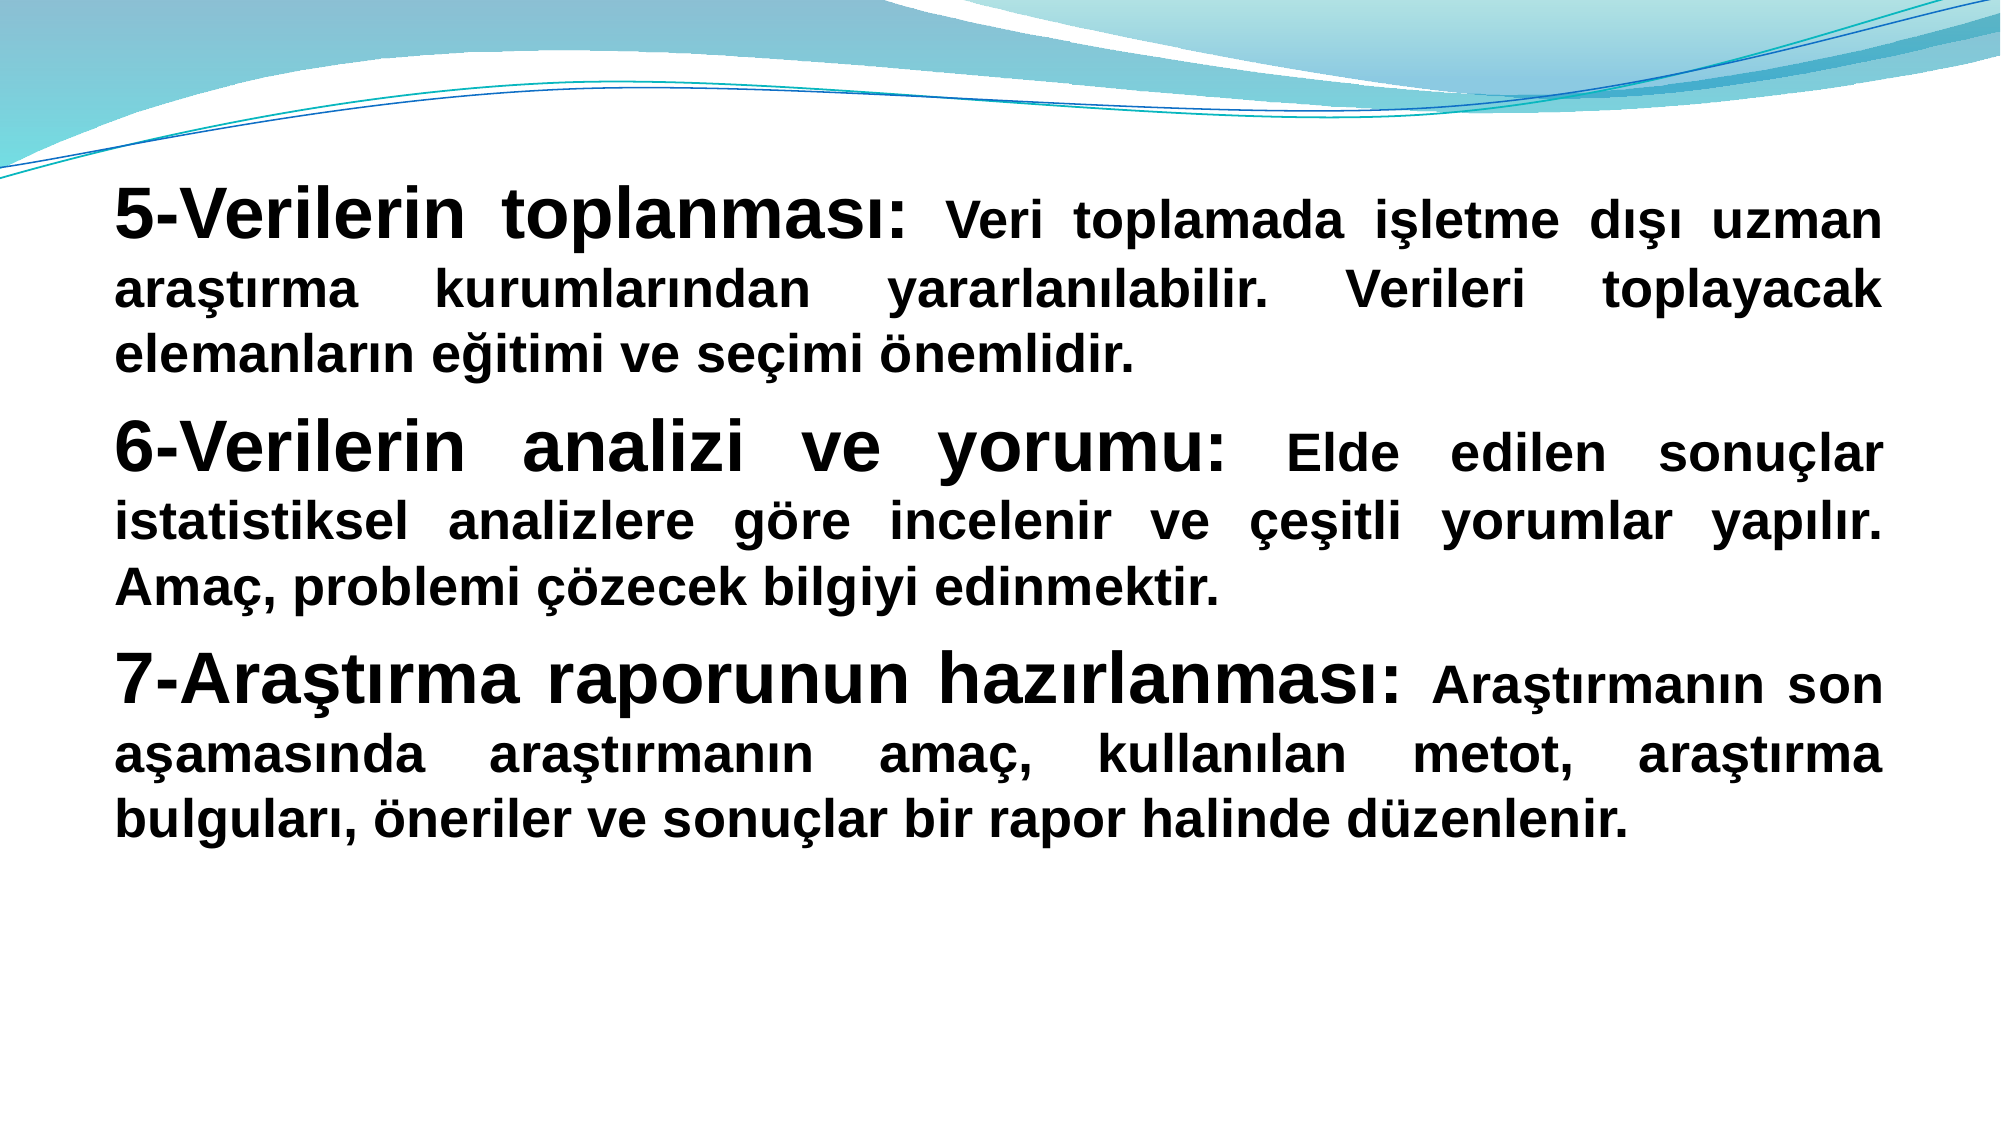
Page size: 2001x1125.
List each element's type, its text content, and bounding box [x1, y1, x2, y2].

list 5-Verilerin toplanması: Veri toplamada işletme dışı uzman araştırma kurumlarından yararlanılabilir. Verileri toplayacak elemanların eğitimi ve seçimi önemlidir. 6-Verilerin analizi ve yorumu: Elde edilen sonuçlar istatistiksel analizlere göre incelenir ve çeşitli yorumlar yapılır. Amaç, problemi çözecek bilgiyi edinmektir. 7-Araştırma raporunun hazırlanması: Araştırmanın son aşamasında araştırmanın amaç, kullanılan metot, araştırma bulguları, öneriler ve sonuçlar bir rapor halinde düzenlenir. [99, 158, 1900, 1038]
